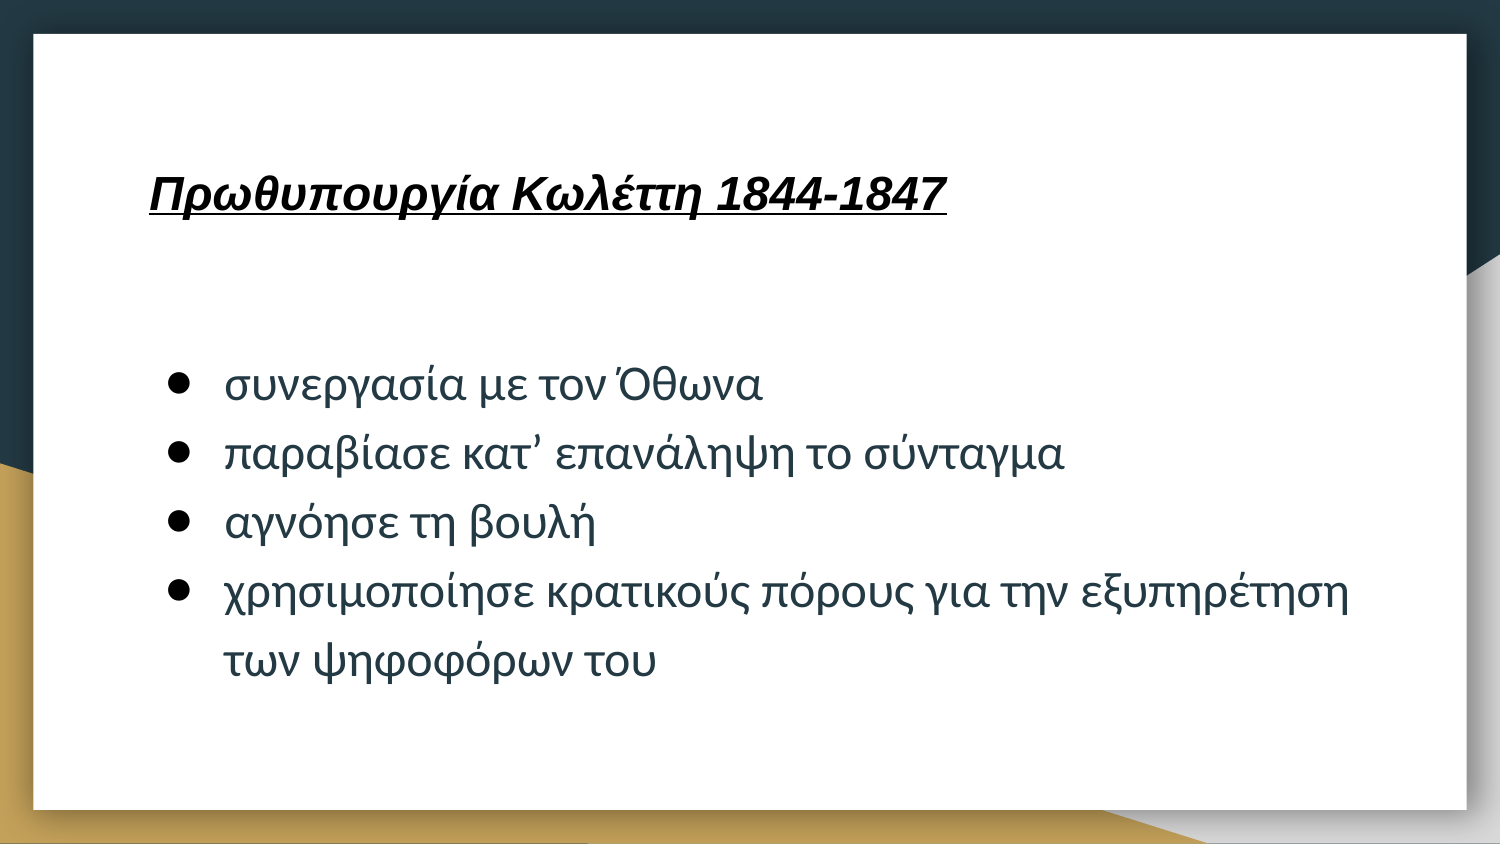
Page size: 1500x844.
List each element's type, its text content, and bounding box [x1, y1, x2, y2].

list συνεργασία με τον Όθωνα παραβίασε κατ’ επανάληψη το σύνταγμα αγνόησε τη βουλή χρησιμοποίησε κρατικούς πόρους για την εξυπηρέτηση των ψηφοφόρων του [134, 326, 1366, 729]
title Πρωθυπουργία Κωλέττη 1844-1847 [134, 138, 1366, 296]
